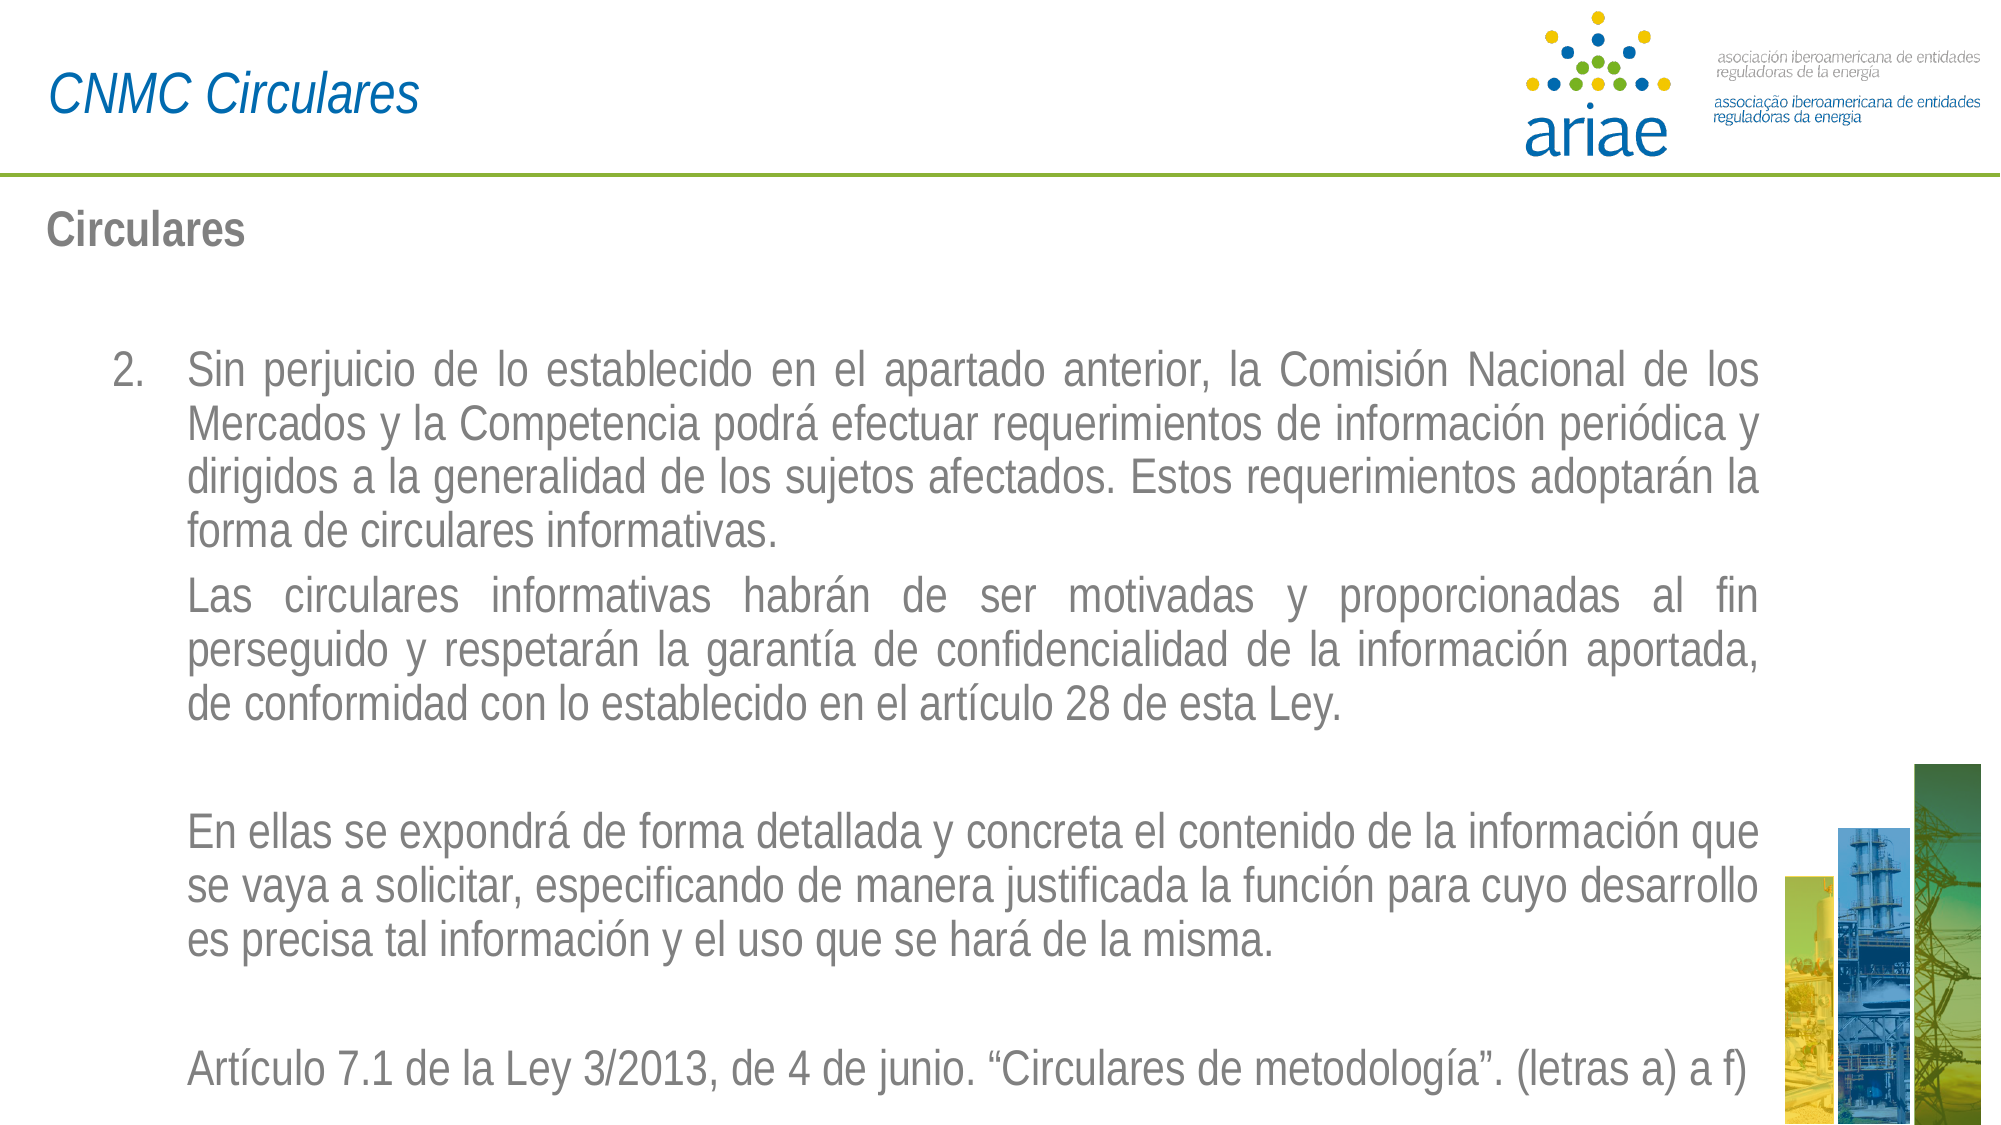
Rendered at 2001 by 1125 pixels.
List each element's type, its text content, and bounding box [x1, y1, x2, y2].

picture [1838, 829, 1910, 1124]
text_box CNMC Circulares [34, 47, 436, 133]
picture [1502, 0, 2000, 167]
text_box Circulares Sin perjuicio de lo establecido en el apartado anterior, la Comisión Nacional de los Mercados y la Competencia podrá efectuar requerimientos de información periódica y dirigidos a la generalidad de los sujetos afectados. Estos requerimientos adoptarán la forma de circulares informativas. Las circulares informativas habrán de ser motivadas y proporcionadas al fin perseguido y respetarán la garantía de confidencialidad de la información aportada, de conformidad con lo establecido en el artículo 28 de esta Ley. En ellas se expondrá de forma detallada y concreta el contenido de la información que se vaya a solicitar, especificando de manera justificada la función para cuyo desarrollo es precisa tal información y el uso que se hará de la misma. Artículo 7.1 de la Ley 3/2013, de 4 de junio. “Circulares de metodología”. (letras a) a f) [31, 196, 1776, 1125]
